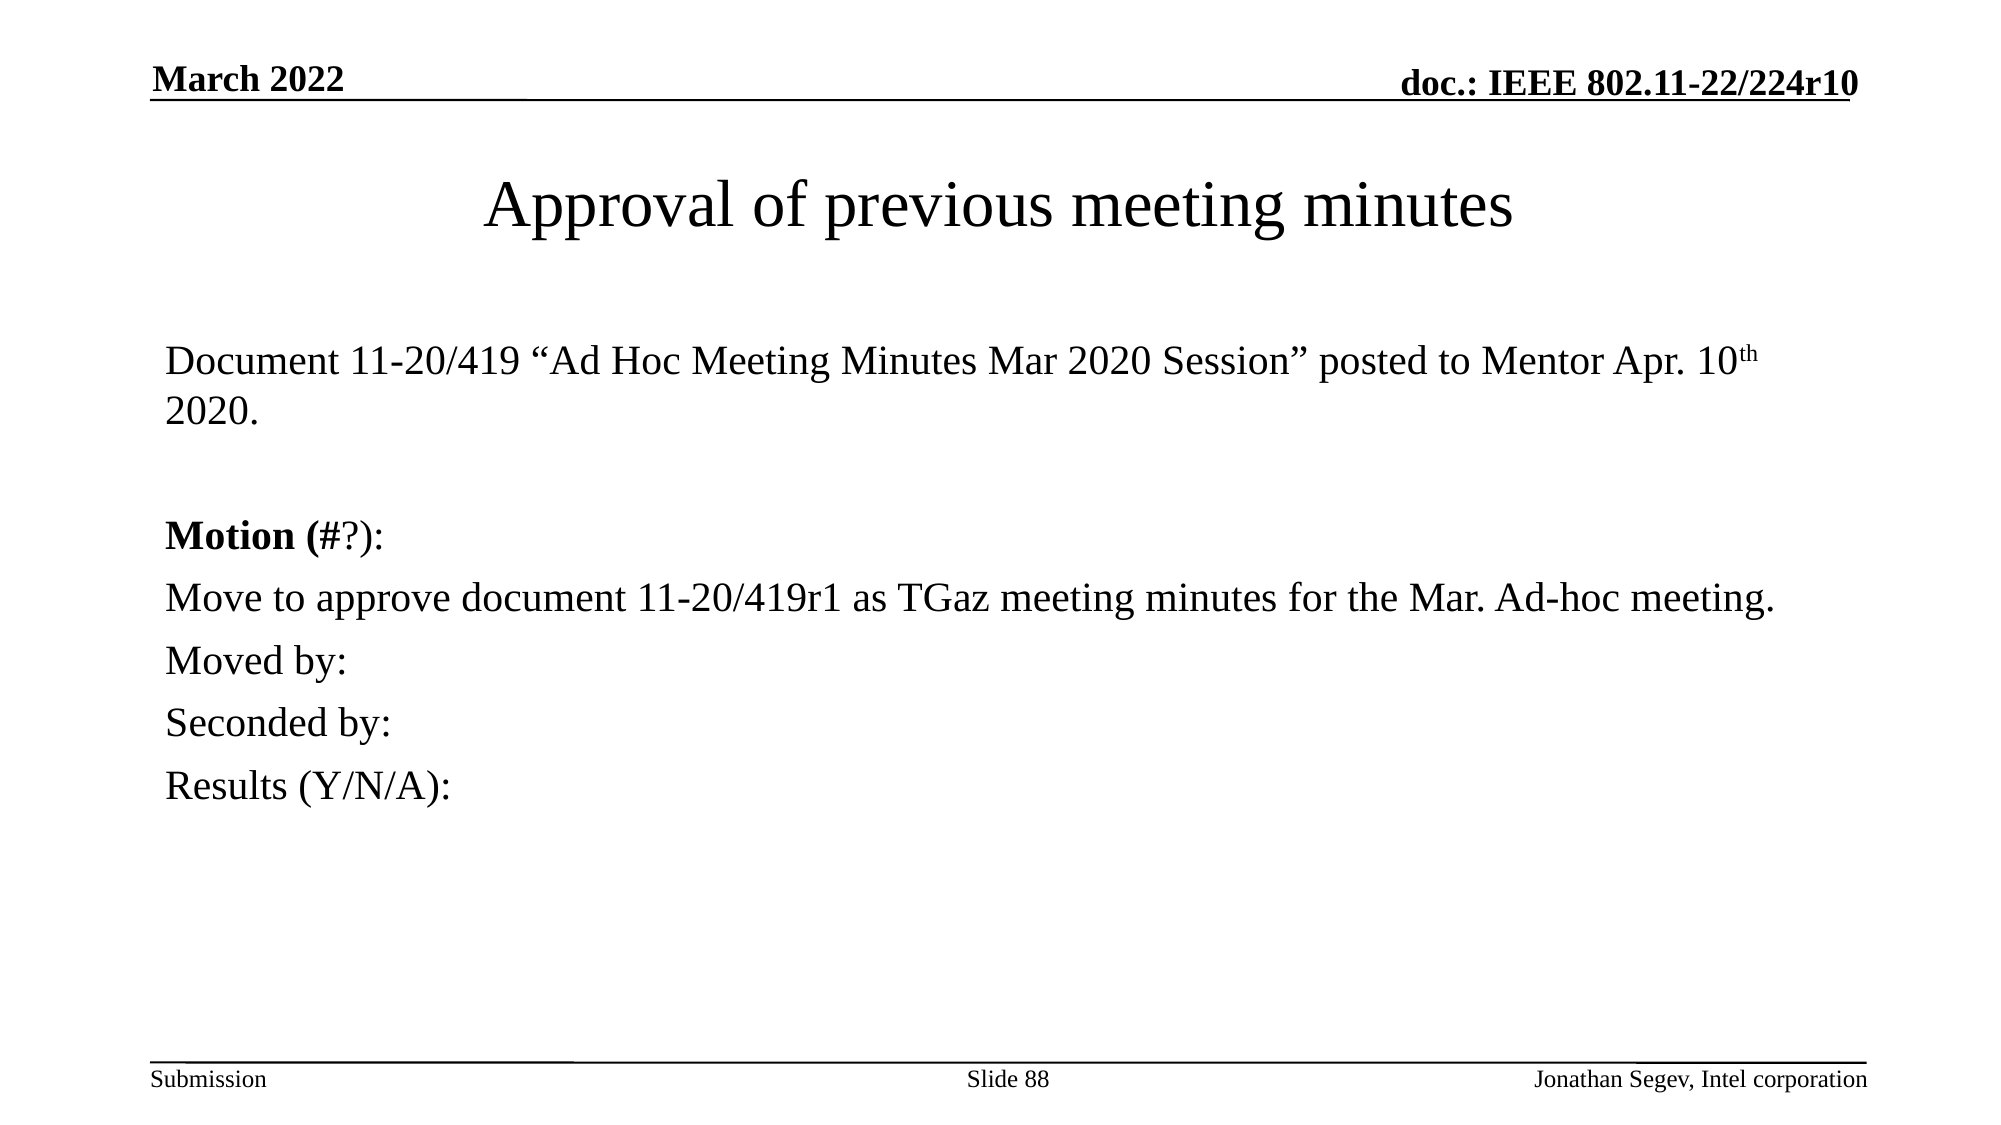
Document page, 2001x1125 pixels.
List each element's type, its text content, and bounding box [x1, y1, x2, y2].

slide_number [152, 54, 563, 100]
slide_number Slide 88 [950, 1061, 1067, 1123]
footer Jonathan Segev, Intel corporation [1171, 1061, 1869, 1093]
list Document 11-20/419 “Ad Hoc Meeting Minutes Mar 2020 Session” posted to Mentor Apr. 10th 2020. Motion (#?): Move to approve document 11-20/419r1 as TGaz meeting minutes for the Mar. Ad-hoc meeting. Moved by: Seconded by: Results (Y/N/A): [149, 324, 1850, 1000]
title Approval of previous meeting minutes [149, 112, 1850, 288]
